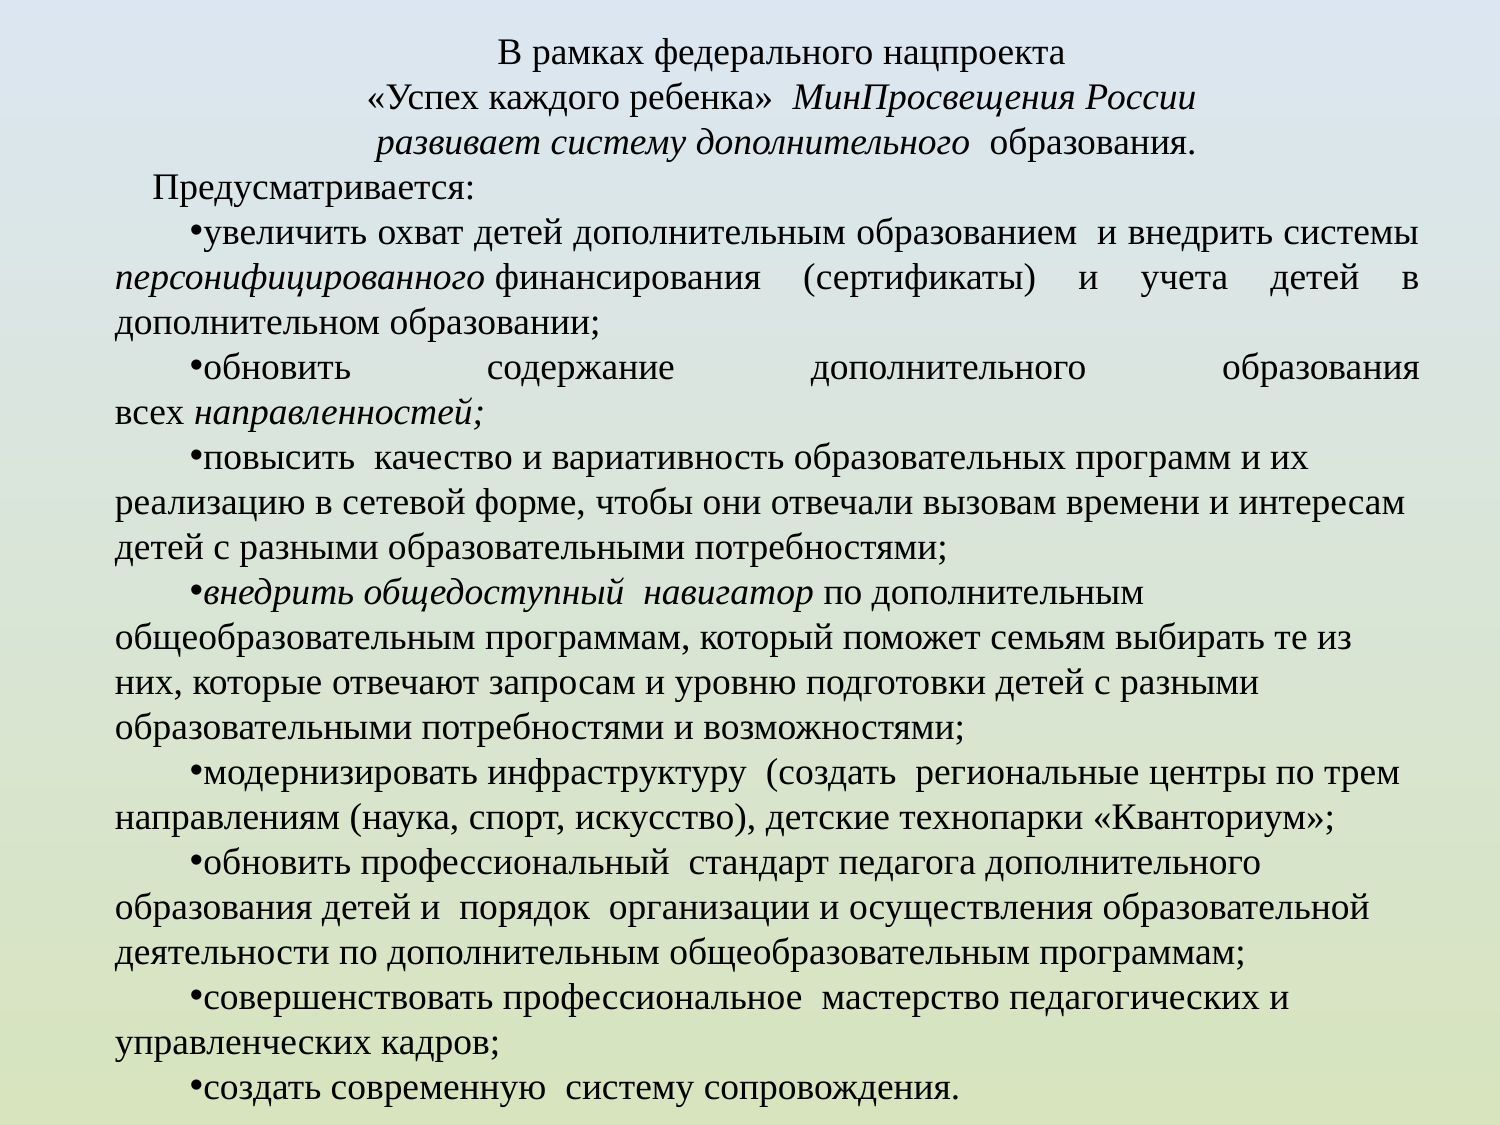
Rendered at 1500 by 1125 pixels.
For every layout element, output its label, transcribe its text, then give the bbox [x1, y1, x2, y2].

text_box В рамках федерального нацпроекта «Успех каждого ребенка» МинПросвещения России развивает систему дополнительного образования. Предусматривается: увеличить охват детей дополнительным образованием и внедрить системы персонифицированного финансирования (сертификаты) и учета детей в дополнительном образовании; обновить содержание дополнительного образования всех направленностей; повысить качество и вариативность образовательных программ и их реализацию в сетевой форме, чтобы они отвечали вызовам времени и интересам детей с разными образовательными потребностями; внедрить общедоступный навигатор по дополнительным общеобразовательным программам, который поможет семьям выбирать те из них, которые отвечают запросам и уровню подготовки детей с разными образовательными потребностями и возможностями; модернизировать инфраструктуру (создать региональные центры по трем направлениям (наука, спорт, искусство), детские технопарки «Кванториум»; обновить профессиональный стандарт педагога дополнительного образования детей и порядок организации и осуществления образовательной деятельности по дополнительным общеобразовательным программам; совершенствовать профессиональное мастерство педагогических и управленческих кадров; создать современную систему сопровождения. [100, 19, 1436, 1114]
